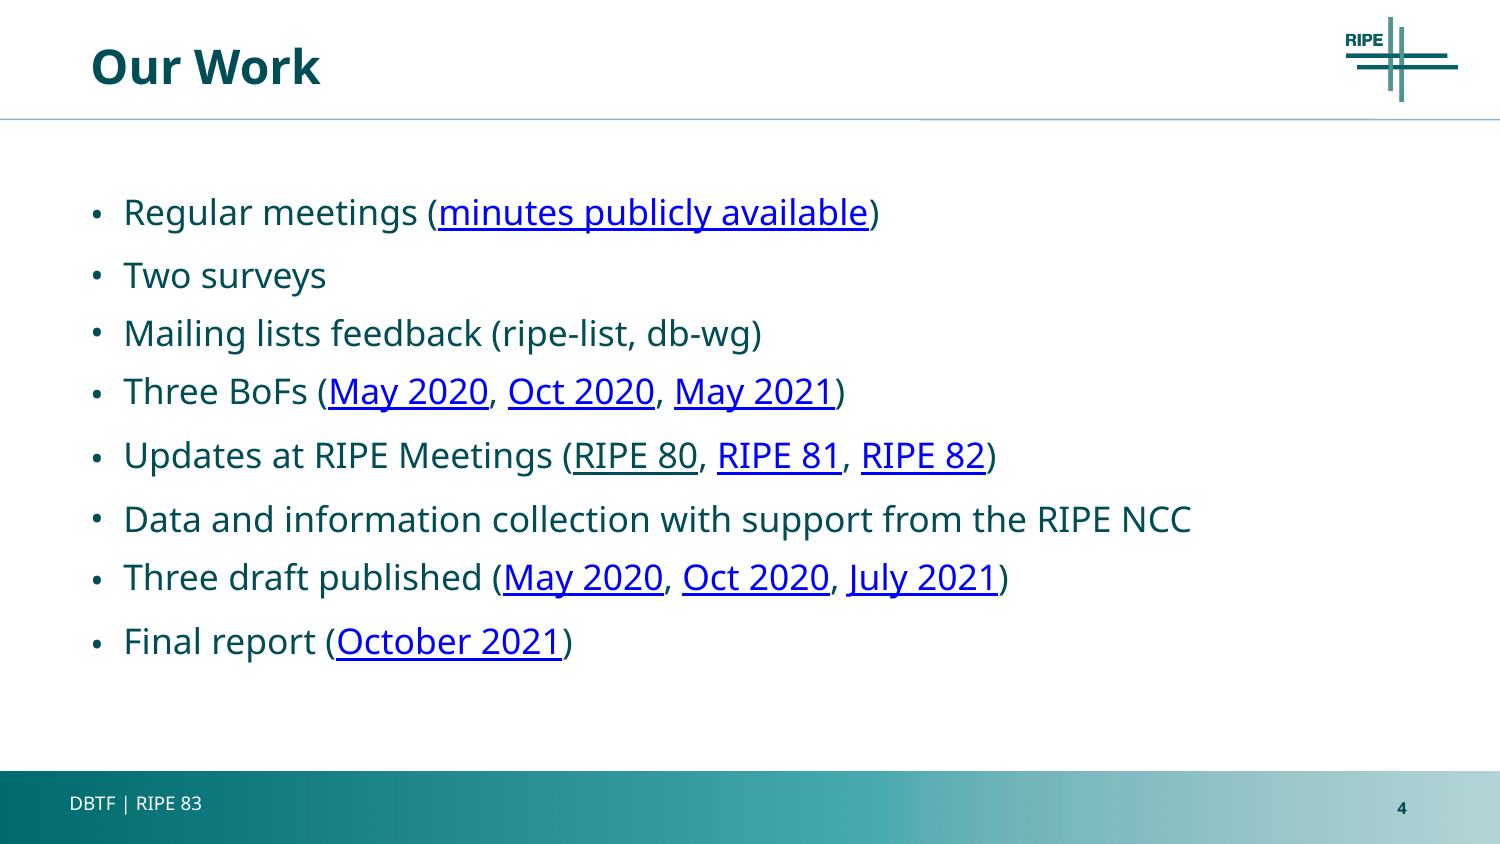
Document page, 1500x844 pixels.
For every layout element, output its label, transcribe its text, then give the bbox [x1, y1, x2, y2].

list Regular meetings (minutes publicly available) Two surveys Mailing lists feedback (ripe-list, db-wg) Three BoFs (May 2020, Oct 2020, May 2021) Updates at RIPE Meetings (RIPE 80, RIPE 81, RIPE 82) Data and information collection with support from the RIPE NCC Three draft published (May 2020, Oct 2020, July 2021) Final report (October 2021) [82, 171, 1237, 702]
picture [0, 771, 1500, 844]
text_box DBTF | RIPE 83 [69, 791, 1124, 814]
slide_number <number> [1388, 790, 1416, 844]
title Our Work [82, 15, 1090, 103]
picture [1346, 17, 1458, 102]
